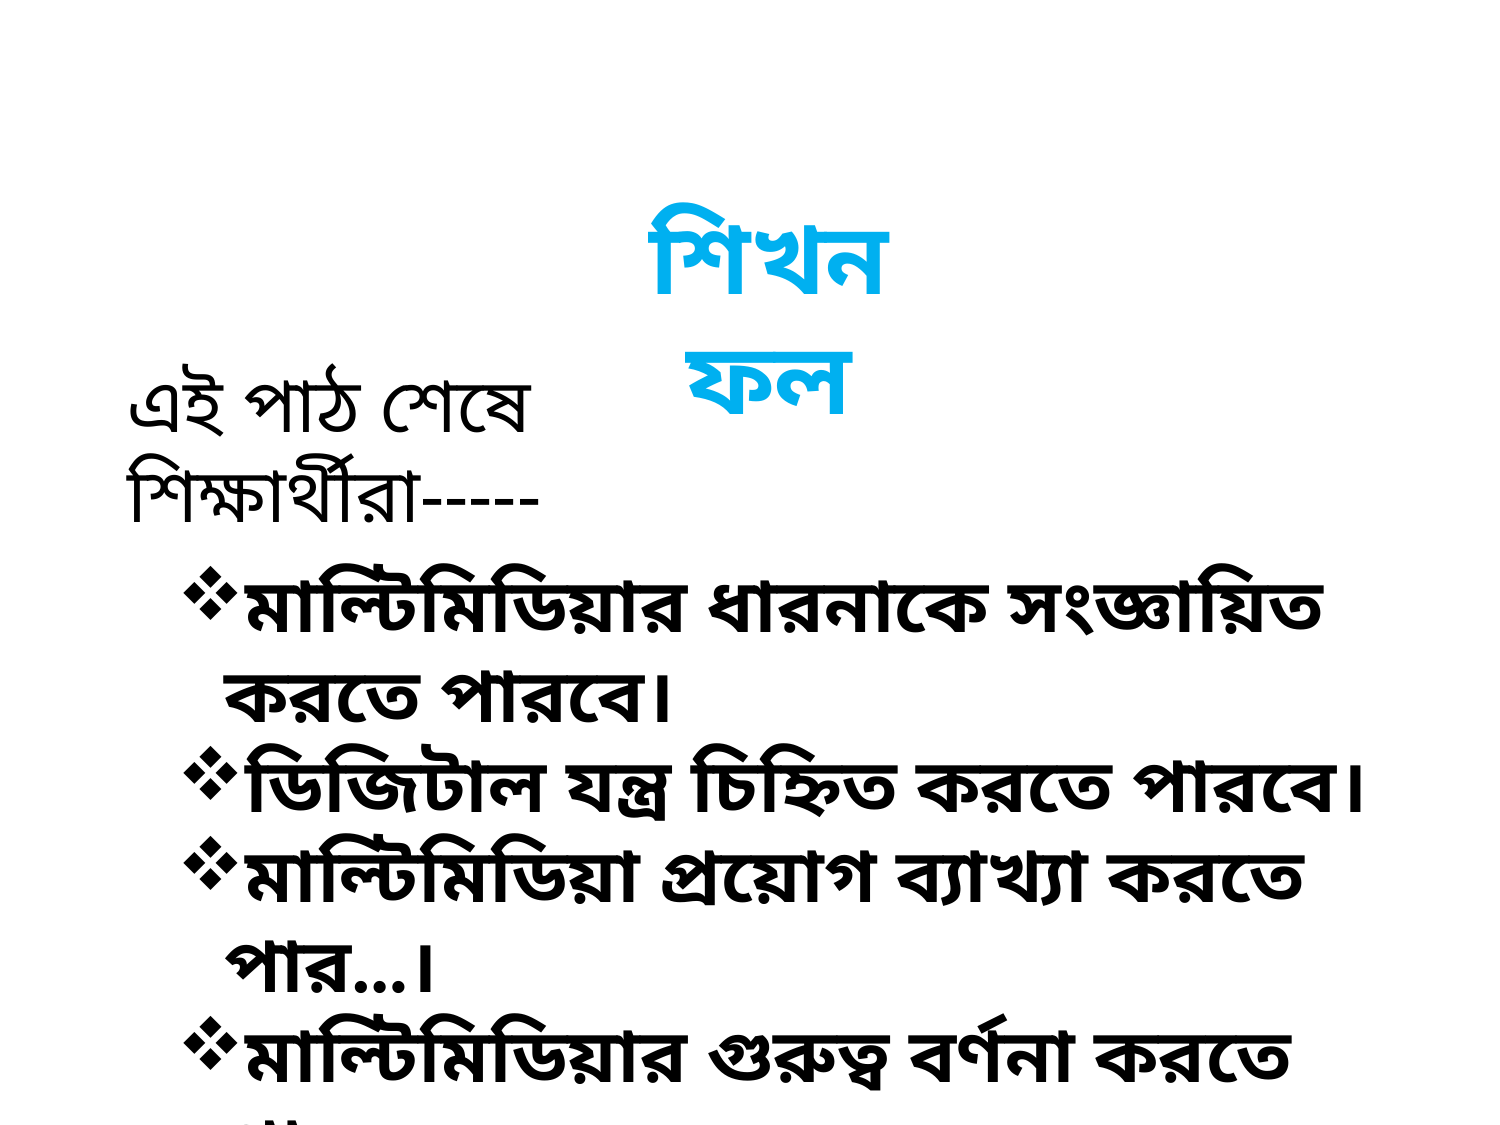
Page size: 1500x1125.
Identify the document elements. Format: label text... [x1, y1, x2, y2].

text_box এই পাঠ শেষে শিক্ষার্থীরা----- [112, 349, 825, 545]
text_box মাল্টিমিডিয়ার ধারনাকে সংজ্ঞায়িত করতে পারবে। ডিজিটাল যন্ত্র চিহ্নিত করতে পারবে। মাল্টিমিডিয়া প্রয়োগ ব্যাখ্যা করতে পার...। মাল্টিমিডিয়ার গুরুত্ব বর্ণনা করতে পারবে। [162, 549, 1450, 1125]
text_box শিখনফল [612, 187, 927, 443]
